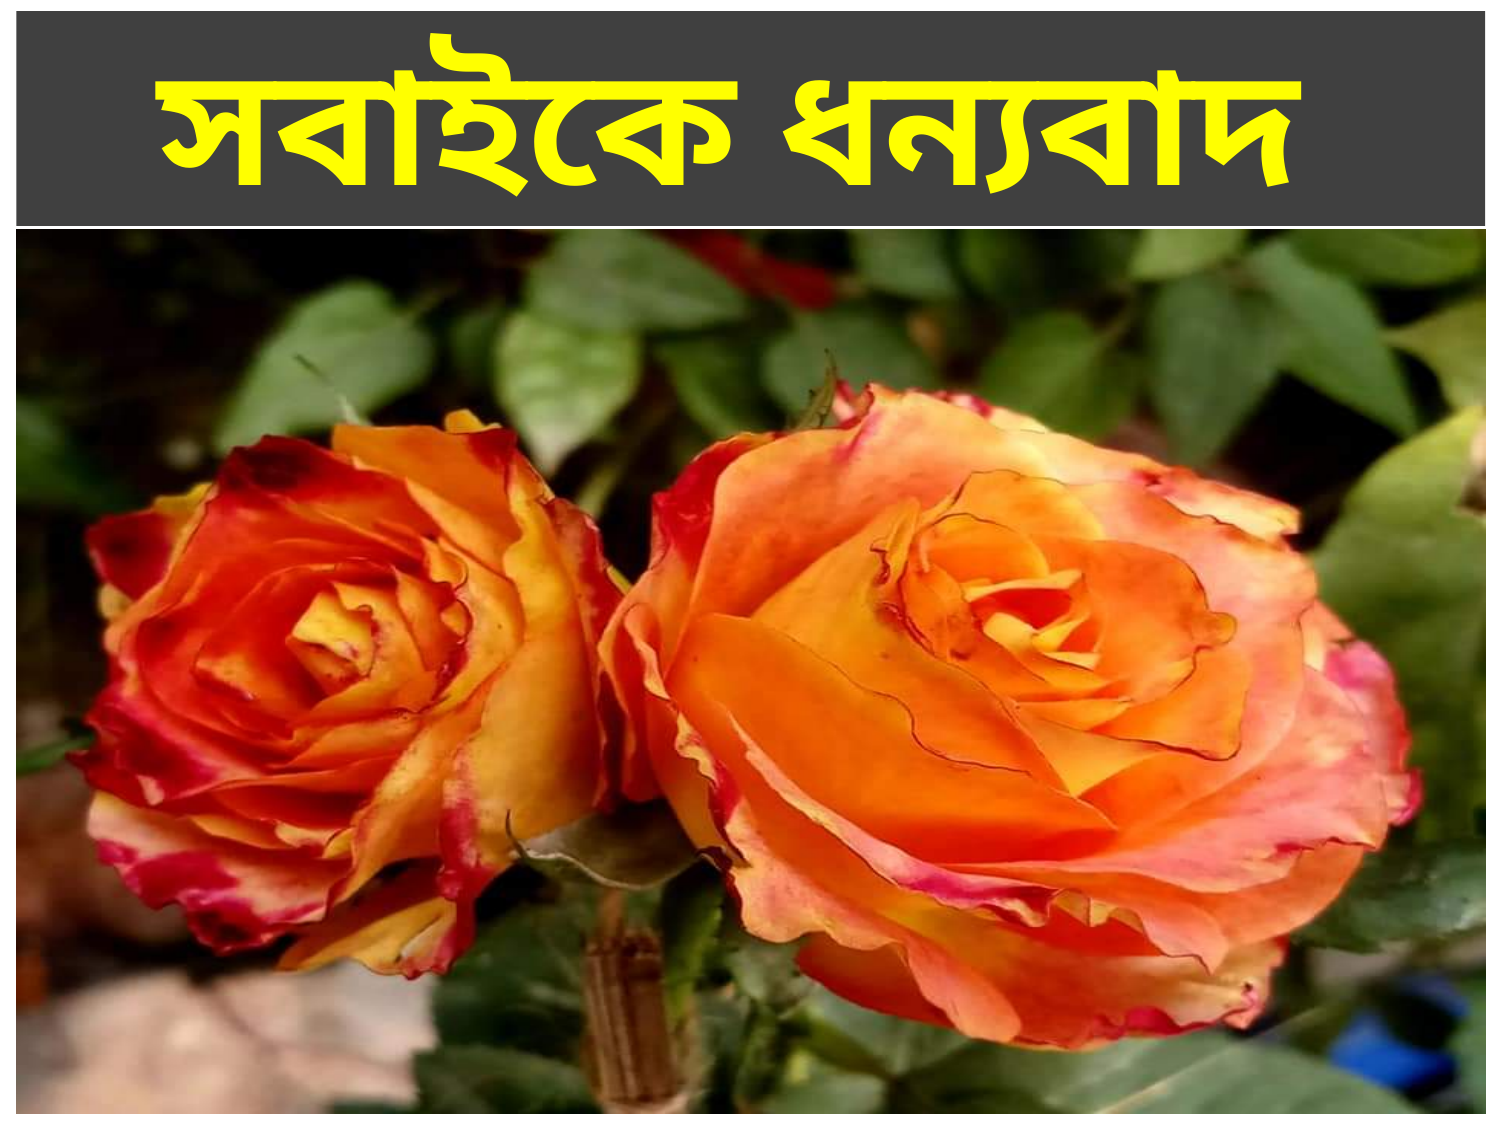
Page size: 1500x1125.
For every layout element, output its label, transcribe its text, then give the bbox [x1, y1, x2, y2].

text_box সবাইকে ধন্যবাদ [16, 11, 1486, 226]
picture [16, 228, 1486, 1115]
